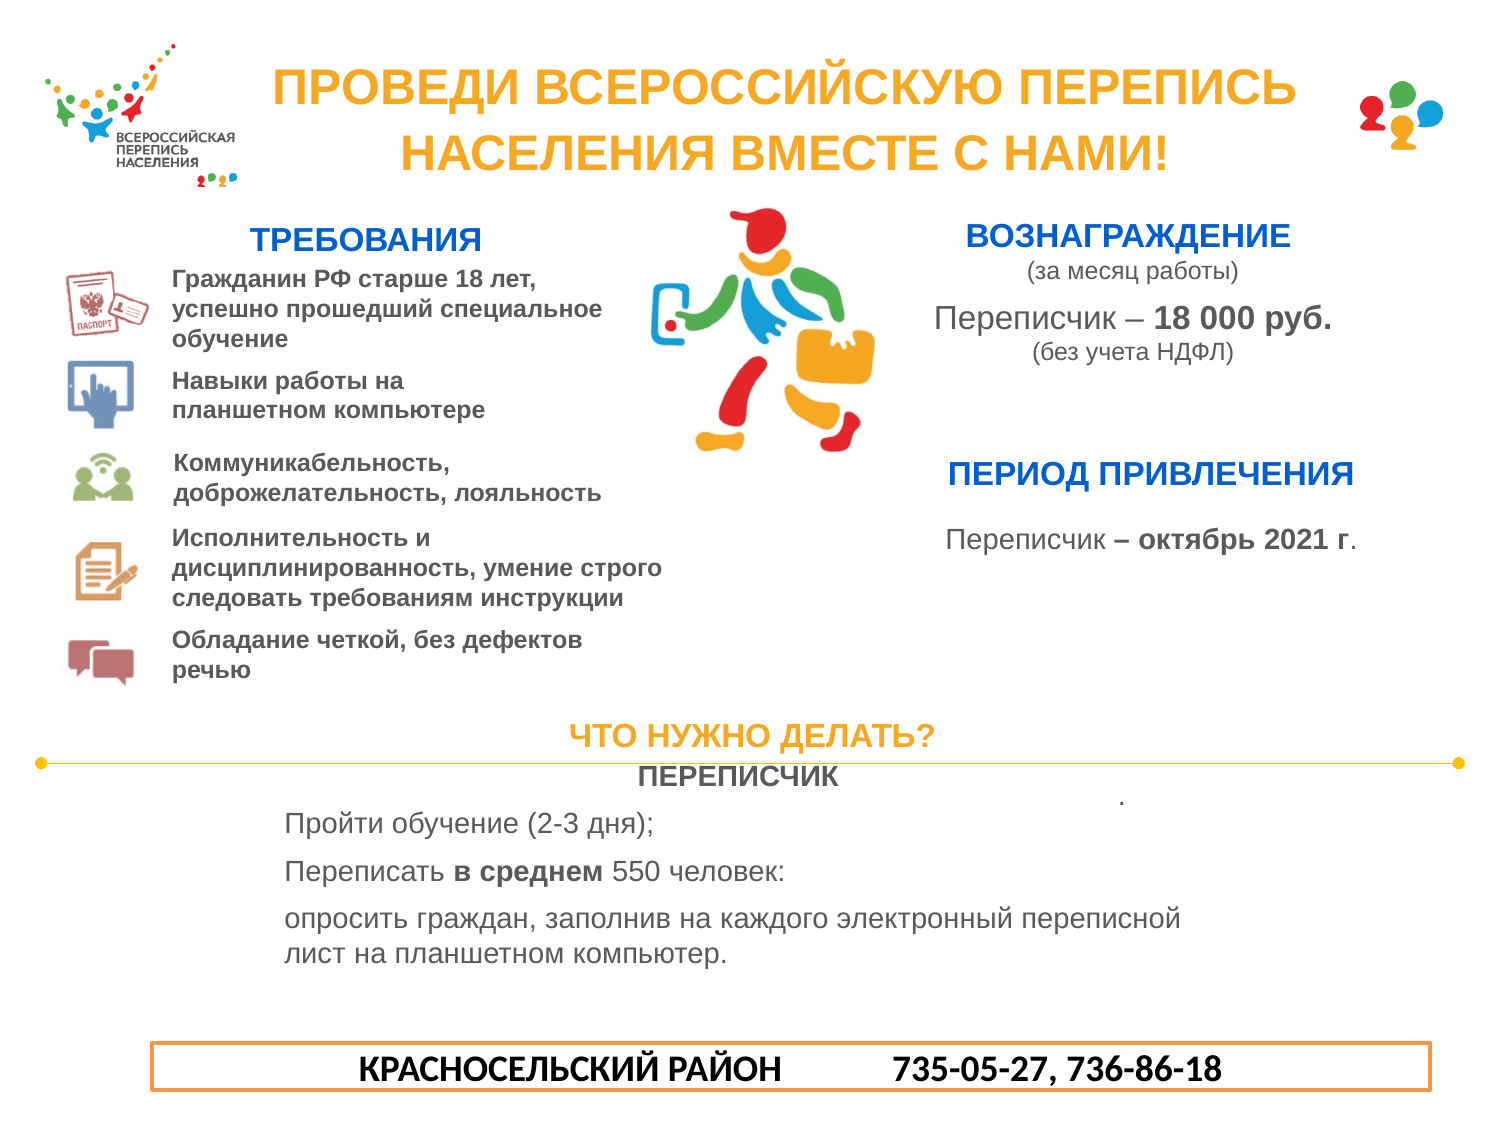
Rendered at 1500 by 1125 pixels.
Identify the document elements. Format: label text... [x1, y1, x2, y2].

text_box ЧТО НУЖНО ДЕЛАТЬ? [46, 702, 1459, 762]
picture [692, 206, 844, 454]
picture [40, 44, 243, 187]
text_box КРАСНОСЕЛЬСКИЙ РАЙОН 735-05-27, 736-86-18 [150, 1041, 1432, 1092]
picture [1360, 81, 1444, 151]
text_box ПРОВЕДИ ВСЕРОССИЙСКУЮ ПЕРЕПИСЬ НАСЕЛЕНИЯ ВМЕСТЕ С НАМИ! [253, 41, 1318, 188]
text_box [844, 206, 1459, 565]
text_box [40, 206, 692, 693]
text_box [269, 749, 1459, 1051]
